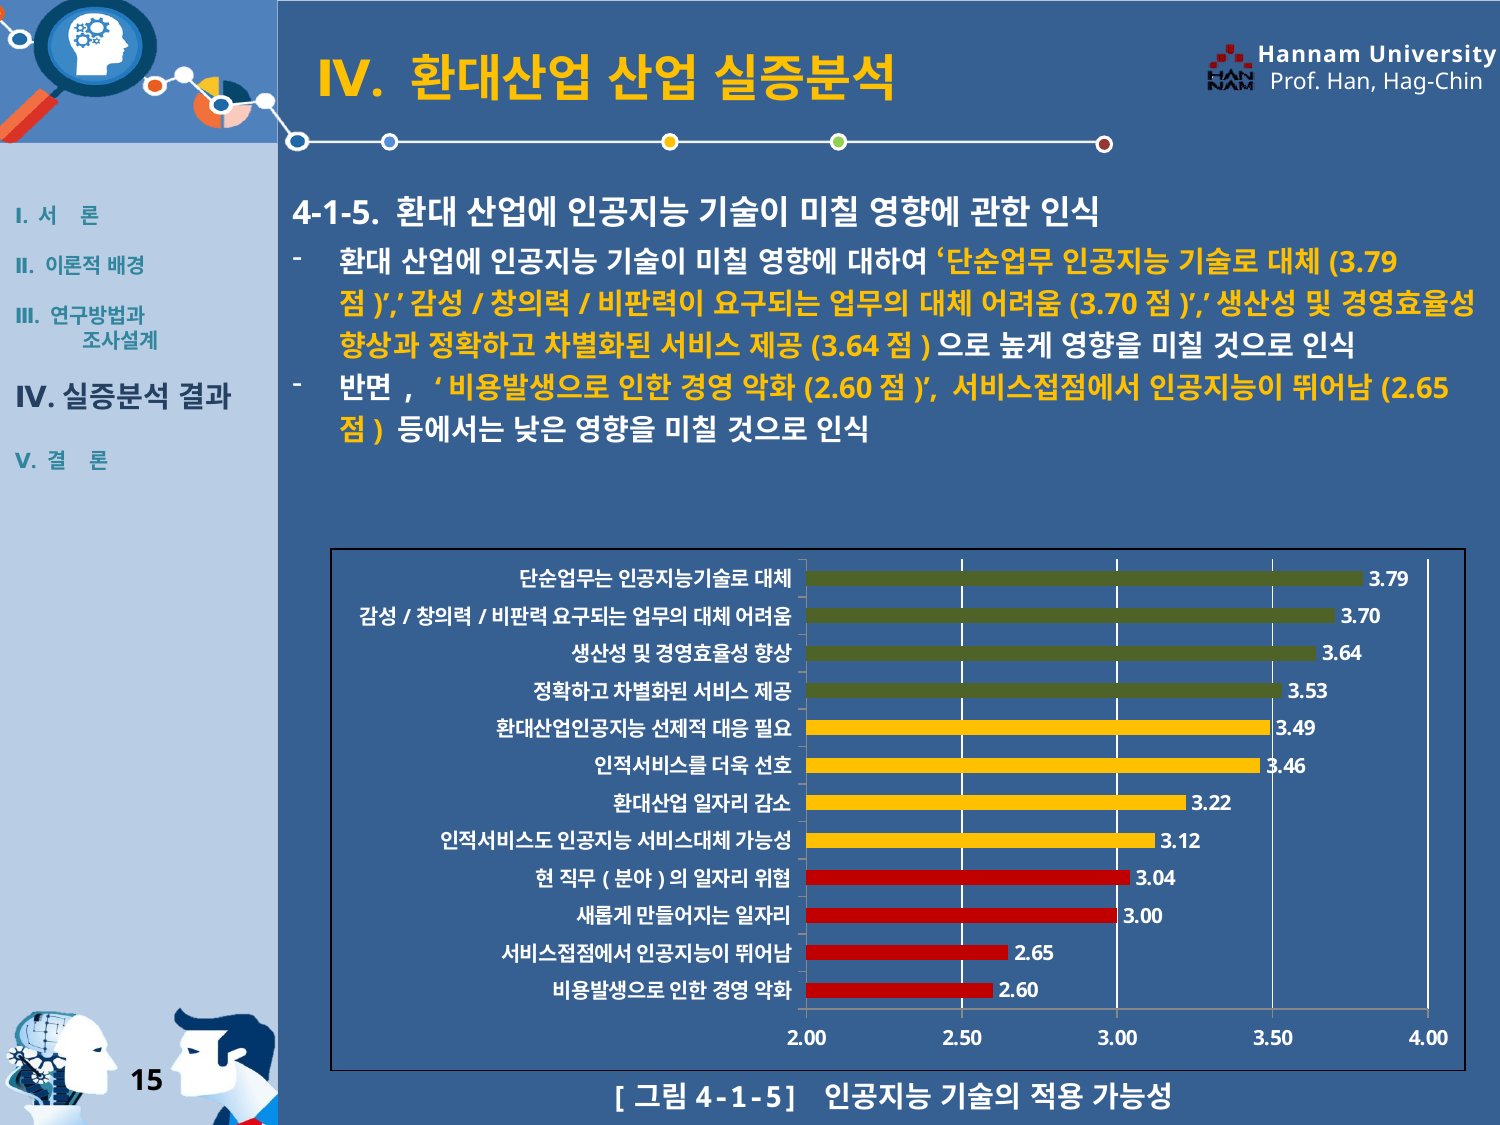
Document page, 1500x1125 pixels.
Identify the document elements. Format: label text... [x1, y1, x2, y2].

chart [336, 548, 1471, 1063]
text_box Ⅰ. 서 론 Ⅱ. 이론적 배경 Ⅲ. 연구방법과 조사설계 Ⅳ.실증분석 결과 Ⅴ. 결 론 [0, 148, 278, 528]
picture [0, 992, 278, 1125]
text_box 환대 산업에 인공지능 기술이 미칠 영향에 대하여 ‘단순업무 인공지능 기술로 대체(3.79점)’,’감성/창의력/비판력이 요구되는 업무의 대체 어려움(3.70점)’,’생산성 및 경영효율성 향상과 정확하고 차별화된 서비스 제공(3.64점)으로 높게 영향을 미칠 것으로 인식 반면, ‘비용발생으로 인한 경영 악화(2.60점)’, 서비스접점에서 인공지능이 뛰어남(2.65점) 등에서는 낮은 영향을 미칠 것으로 인식 [275, 227, 1500, 494]
text_box 4-1-5. 환대 산업에 인공지능 기술이 미칠 영향에 관한 인식 [277, 183, 1500, 227]
picture [1201, 37, 1263, 96]
picture [0, 0, 330, 168]
text_box Ⅳ. 환대산업 산업 실증분석 [301, 38, 1117, 114]
text_box [그림4-1-5] 인공지능 기술의 적용 가능성 [323, 1070, 1461, 1121]
